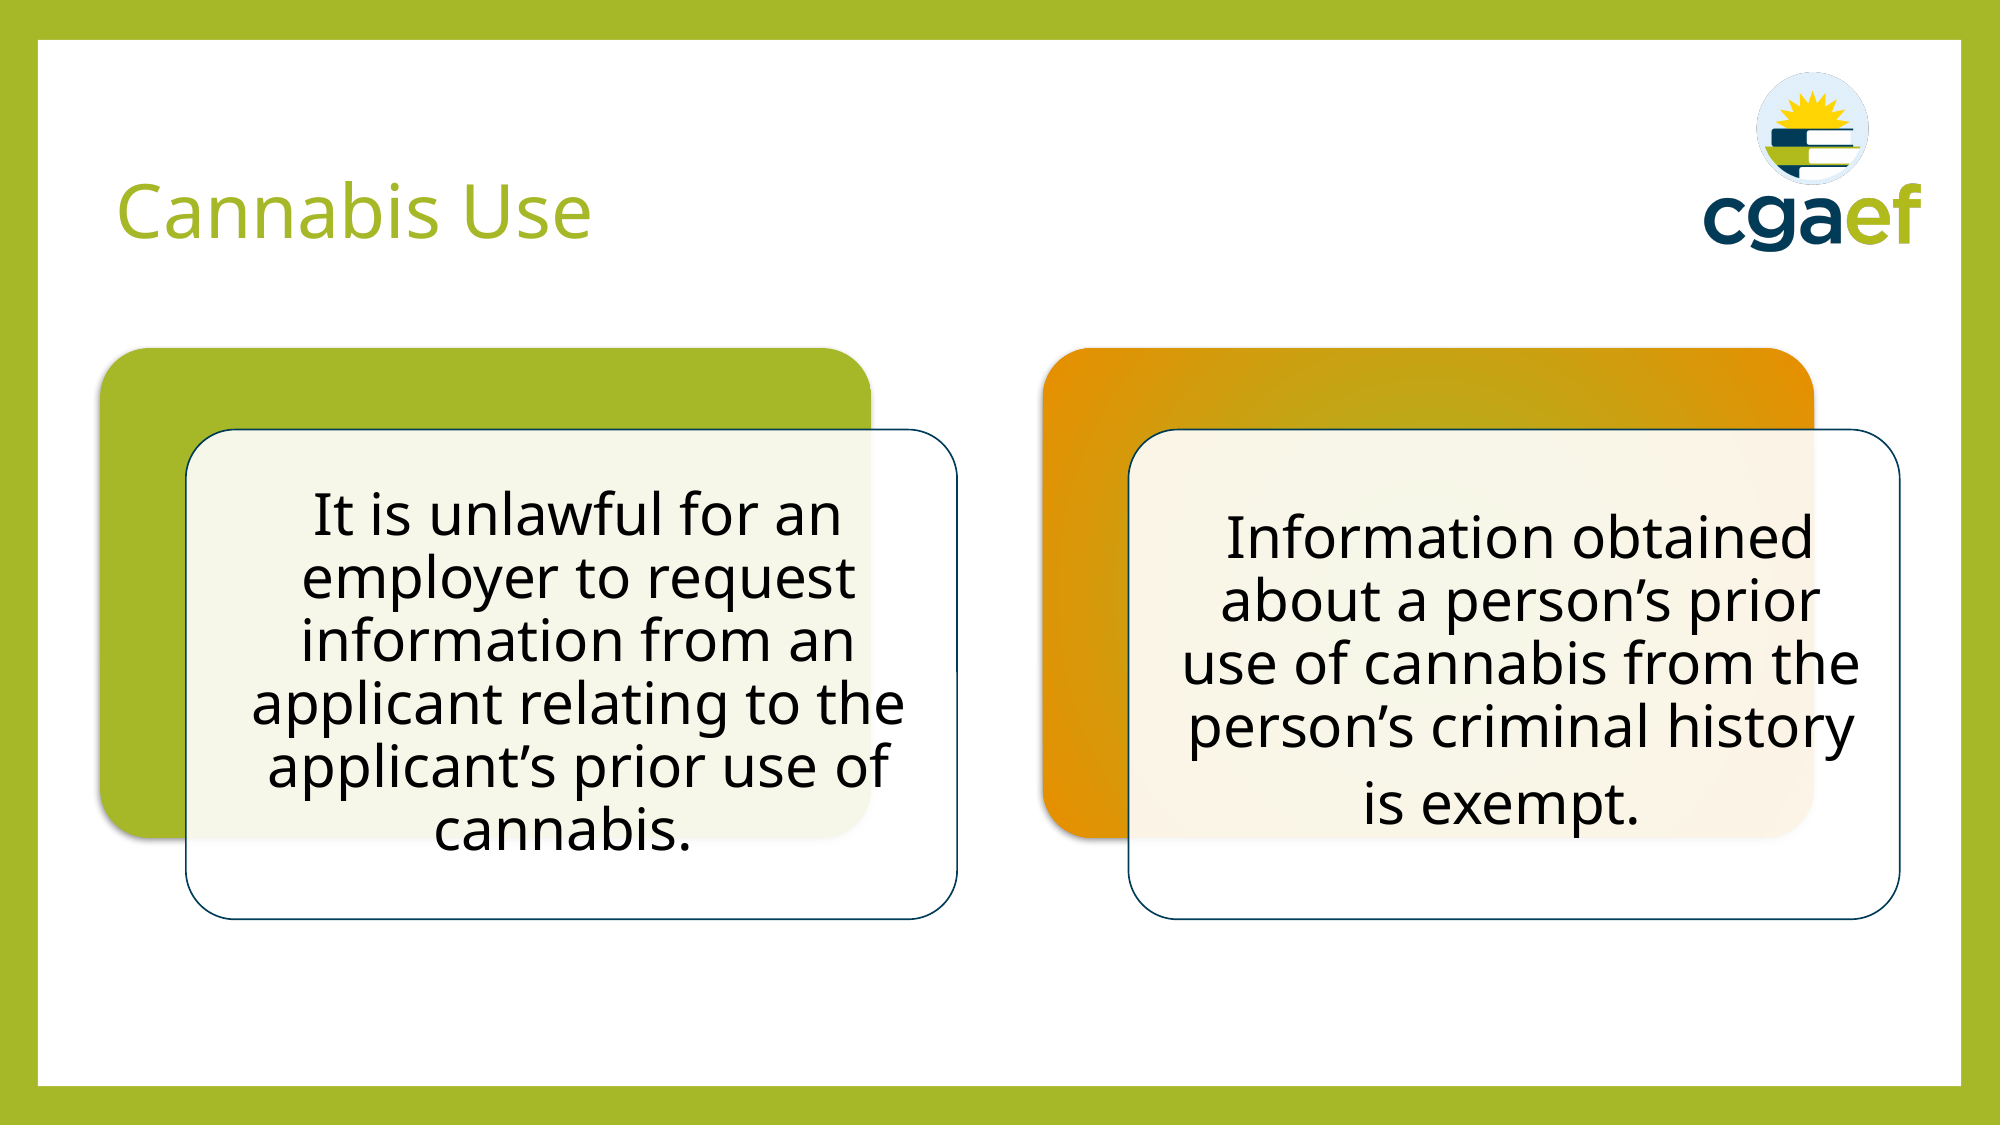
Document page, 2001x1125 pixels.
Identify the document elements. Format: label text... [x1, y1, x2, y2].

picture [1704, 72, 1921, 252]
title Cannabis Use [100, 120, 1901, 260]
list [99, 262, 1901, 1006]
